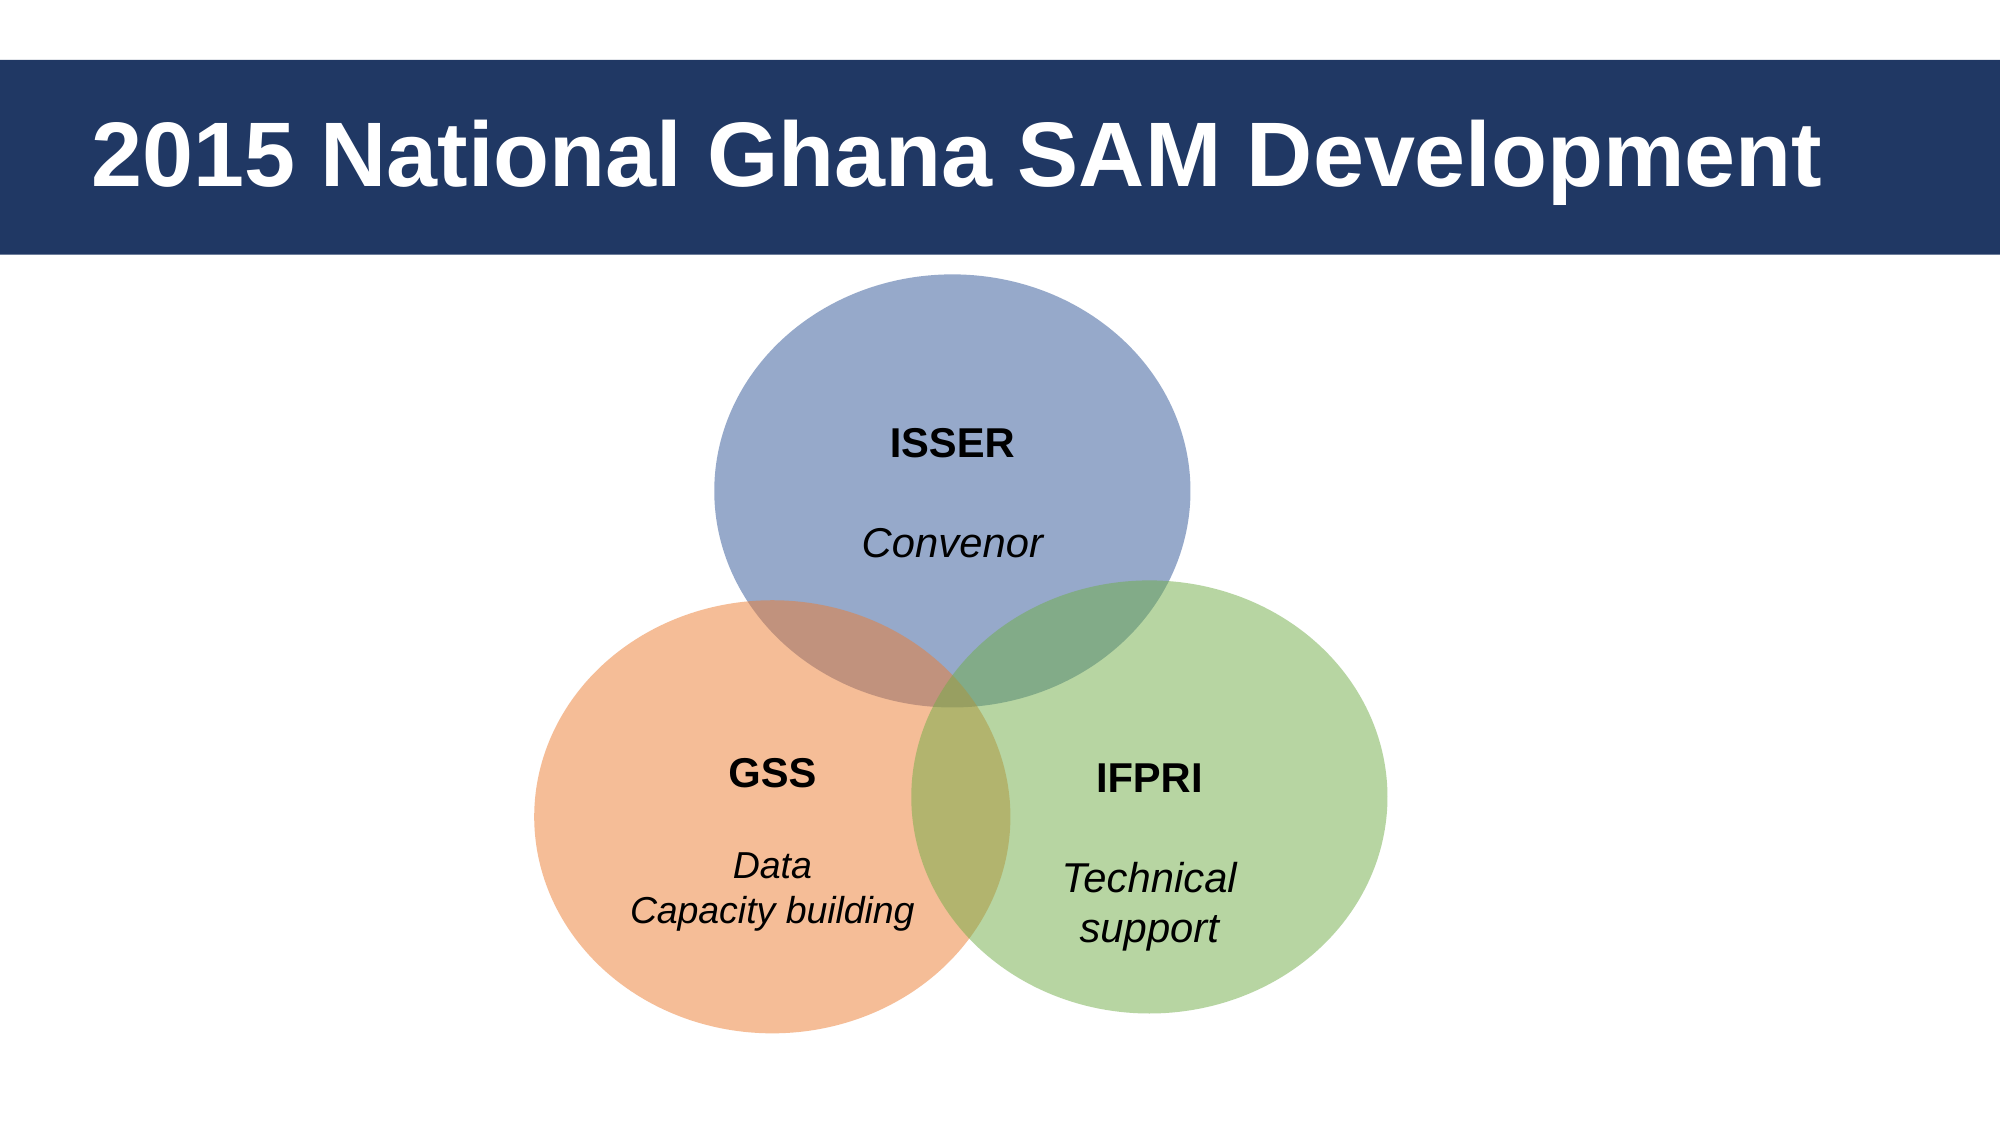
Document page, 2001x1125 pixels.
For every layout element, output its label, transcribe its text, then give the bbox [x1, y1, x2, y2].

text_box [534, 274, 1388, 1034]
title 2015 National Ghana SAM Development [0, 59, 2000, 255]
